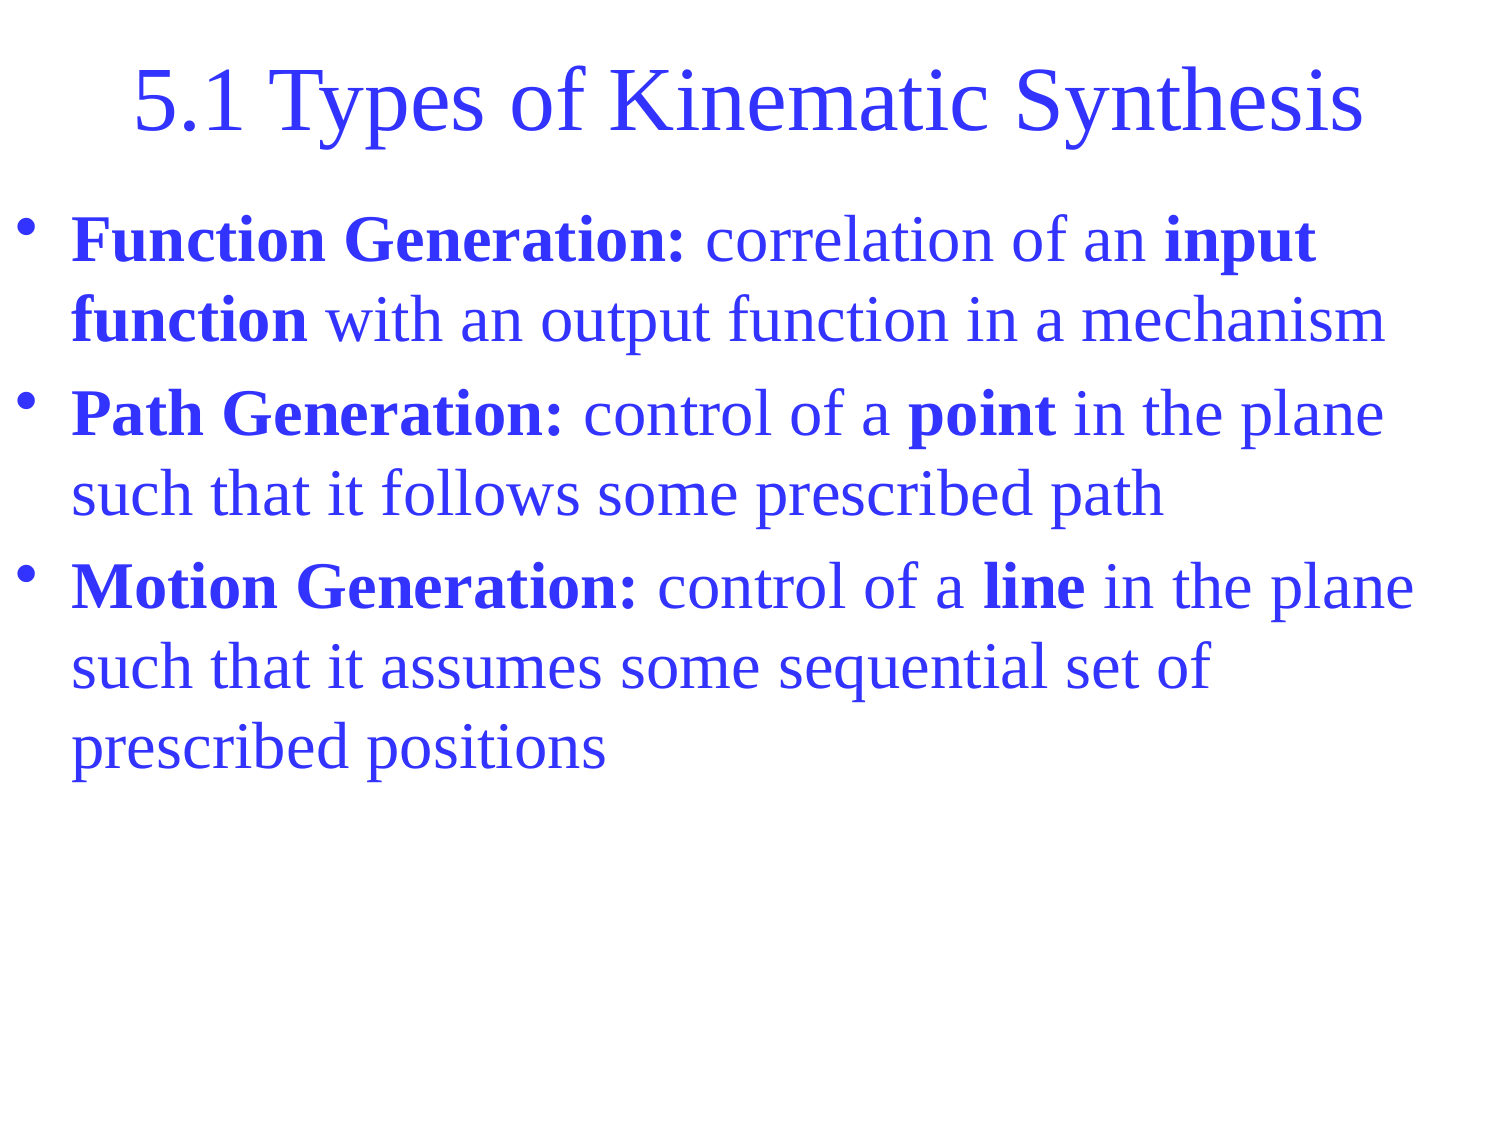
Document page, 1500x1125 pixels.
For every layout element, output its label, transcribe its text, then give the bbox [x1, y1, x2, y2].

list Function Generation: correlation of an input function with an output function in a mechanism Path Generation: control of a point in the plane such that it follows some prescribed path Motion Generation: control of a line in the plane such that it assumes some sequential set of prescribed positions [0, 187, 1500, 1000]
title 5.1 Types of Kinematic Synthesis [0, 0, 1500, 187]
